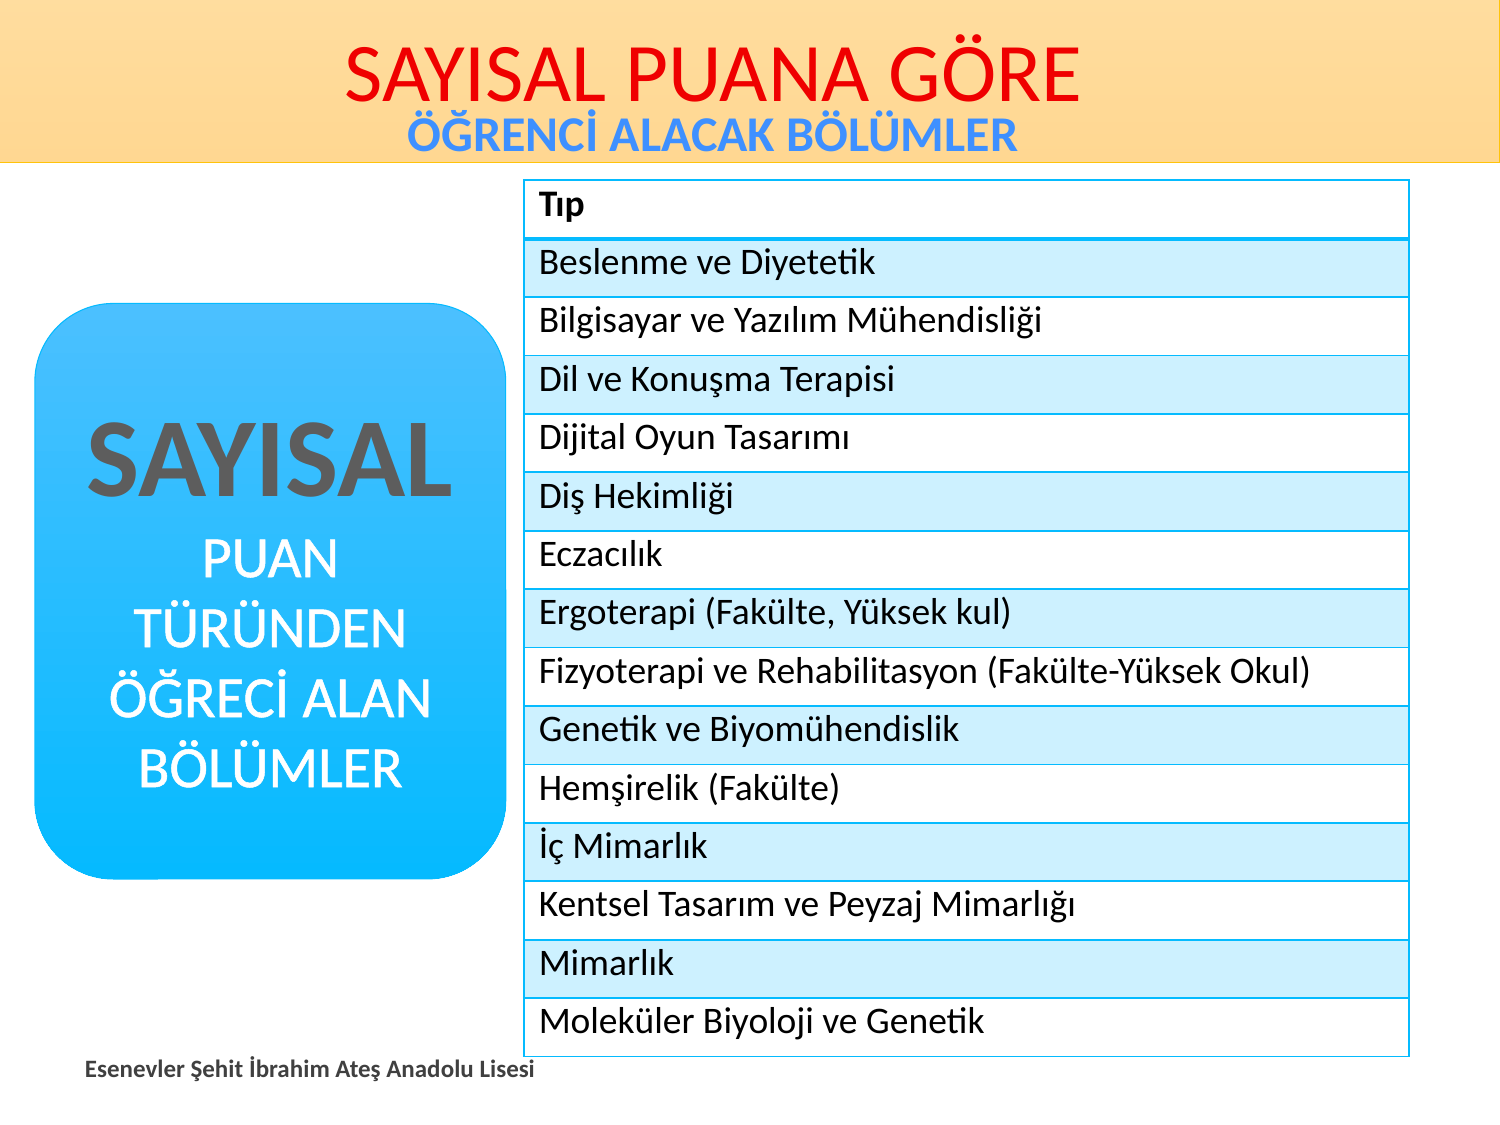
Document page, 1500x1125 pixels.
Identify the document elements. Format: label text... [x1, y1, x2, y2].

table_cell Bilgisayar ve Yazılım Mühendisliği [525, 298, 1408, 355]
table_cell Mimarlık [525, 941, 1408, 997]
table_cell Eczacılık [525, 532, 1408, 588]
table_cell Fizyoterapi ve Rehabilitasyon (Fakülte-Yüksek Okul) [525, 648, 1408, 705]
text_box SAYISAL PUAN TÜRÜNDEN ÖĞRECİ ALAN BÖLÜMLER [34, 302, 507, 880]
text_box ÖĞRENCİ ALACAK BÖLÜMLER [39, 94, 1387, 170]
table_cell Genetik ve Biyomühendislik [525, 707, 1408, 764]
table_cell Beslenme ve Diyetetik [525, 241, 1408, 296]
table_cell Hemşirelik (Fakülte) [525, 765, 1408, 822]
text_box SAYISAL PUANA GÖRE [0, 10, 1474, 186]
footer Esenevler Şehit İbrahim Ateş Anadolu Lisesi [57, 1037, 564, 1098]
table_cell Dijital Oyun Tasarımı [525, 415, 1408, 471]
table_cell Dil ve Konuşma Terapisi [525, 356, 1408, 413]
table_header Tıp [525, 181, 1408, 237]
table_cell Kentsel Tasarım ve Peyzaj Mimarlığı [525, 882, 1408, 939]
table_cell İç Mimarlık [525, 824, 1408, 880]
table_cell Ergoterapi (Fakülte, Yüksek kul) [525, 590, 1408, 647]
table_cell Moleküler Biyoloji ve Genetik [525, 999, 1408, 1056]
table_cell Diş Hekimliği [525, 473, 1408, 530]
text_box [0, 0, 1500, 163]
